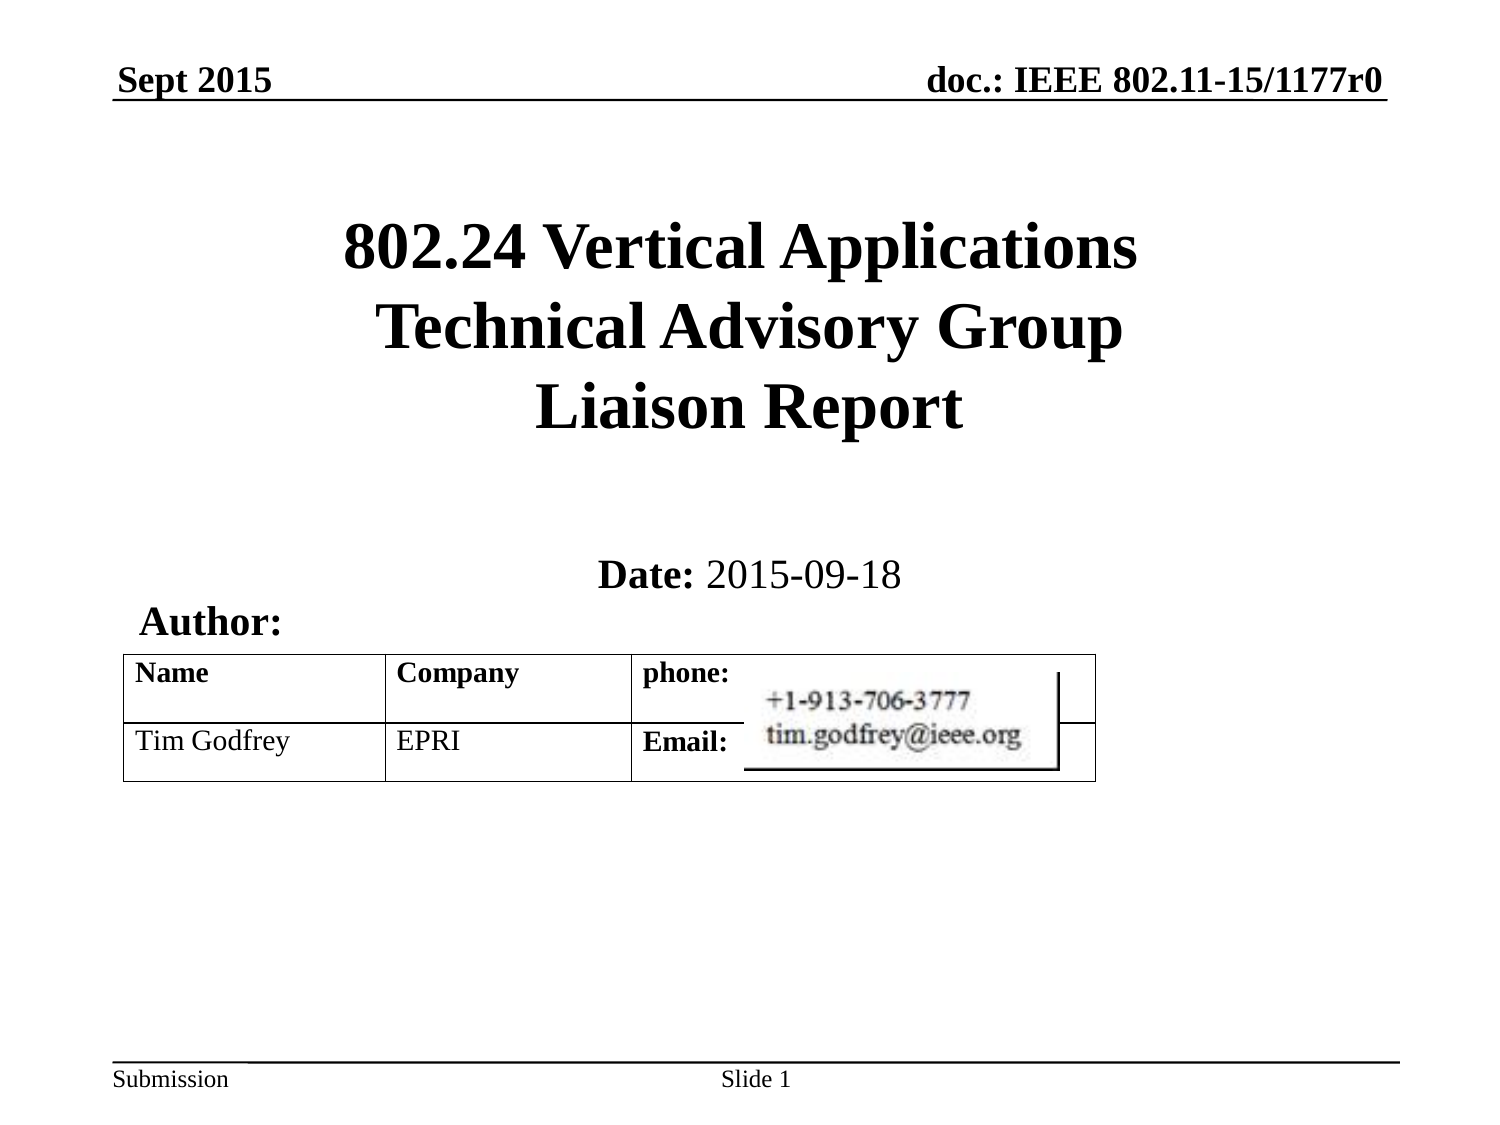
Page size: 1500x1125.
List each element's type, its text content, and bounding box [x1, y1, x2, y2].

list Date: 2015-09-18 [112, 538, 1388, 652]
text_box Author: [123, 586, 362, 649]
slide_number Slide 1 [712, 1061, 800, 1093]
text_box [107, 653, 1460, 1036]
title 802.24 Vertical Applications Technical Advisory Group Liaison Report [112, 233, 1388, 410]
